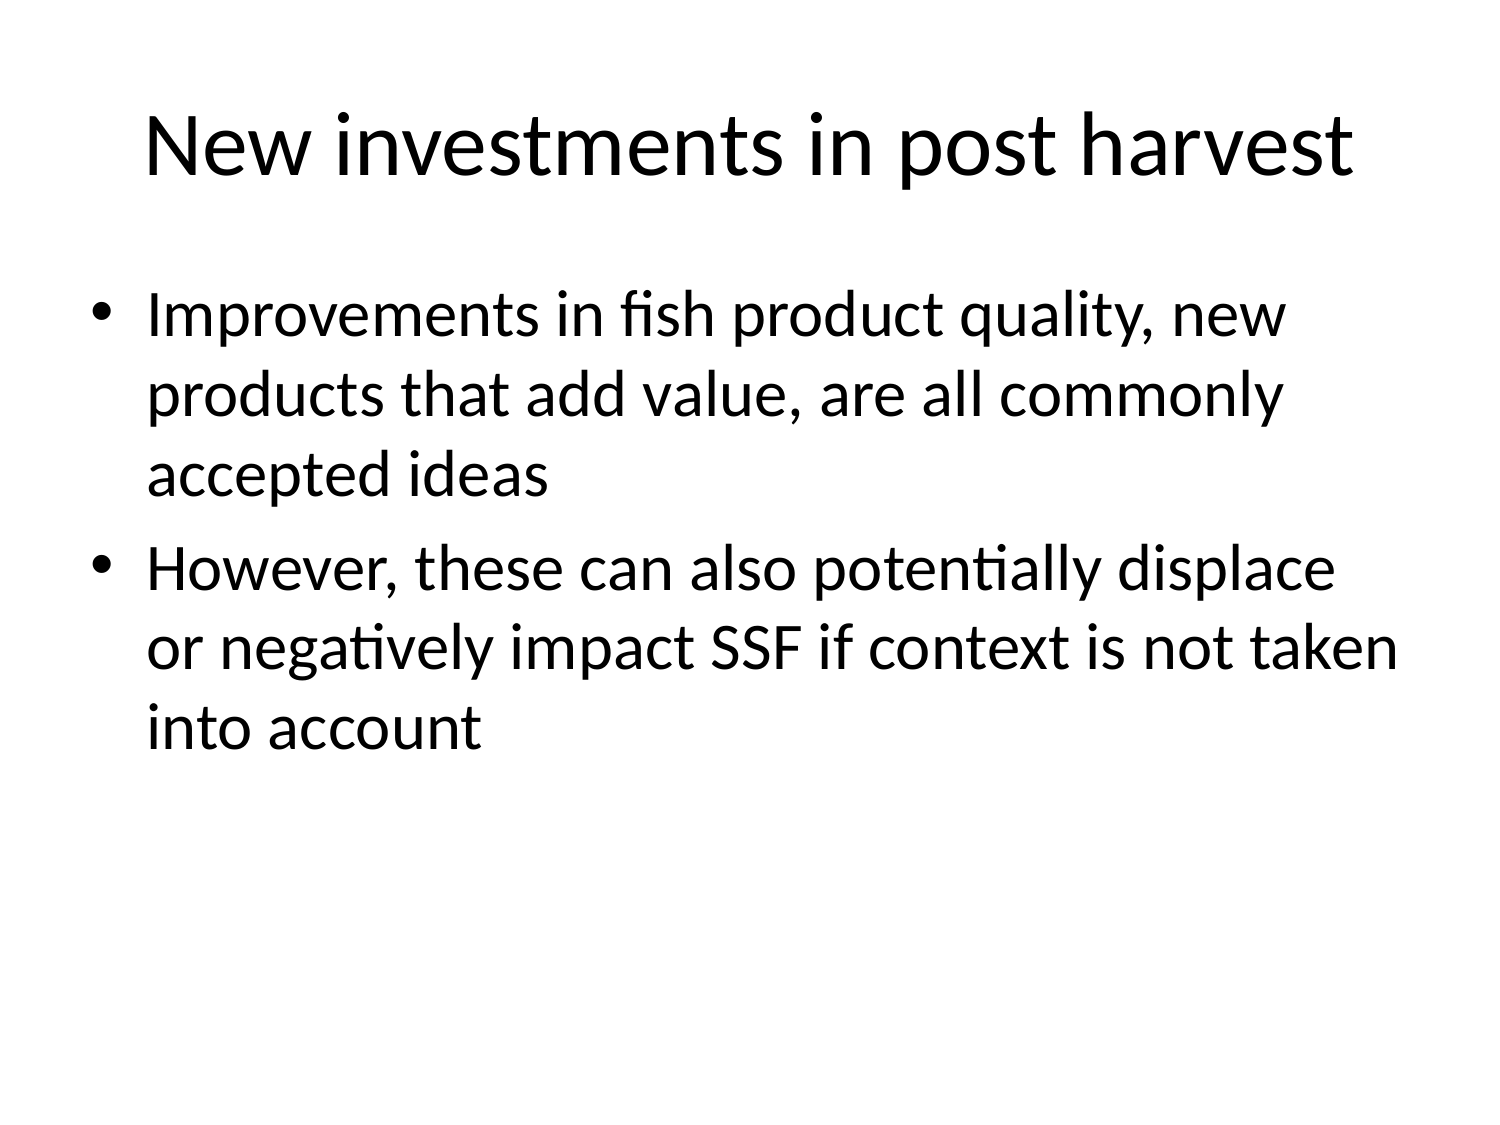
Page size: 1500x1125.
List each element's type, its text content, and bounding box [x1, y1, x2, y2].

title New investments in post harvest [75, 45, 1425, 233]
list Improvements in fish product quality, new products that add value, are all commonly accepted ideas However, these can also potentially displace or negatively impact SSF if context is not taken into account [75, 262, 1425, 1005]
